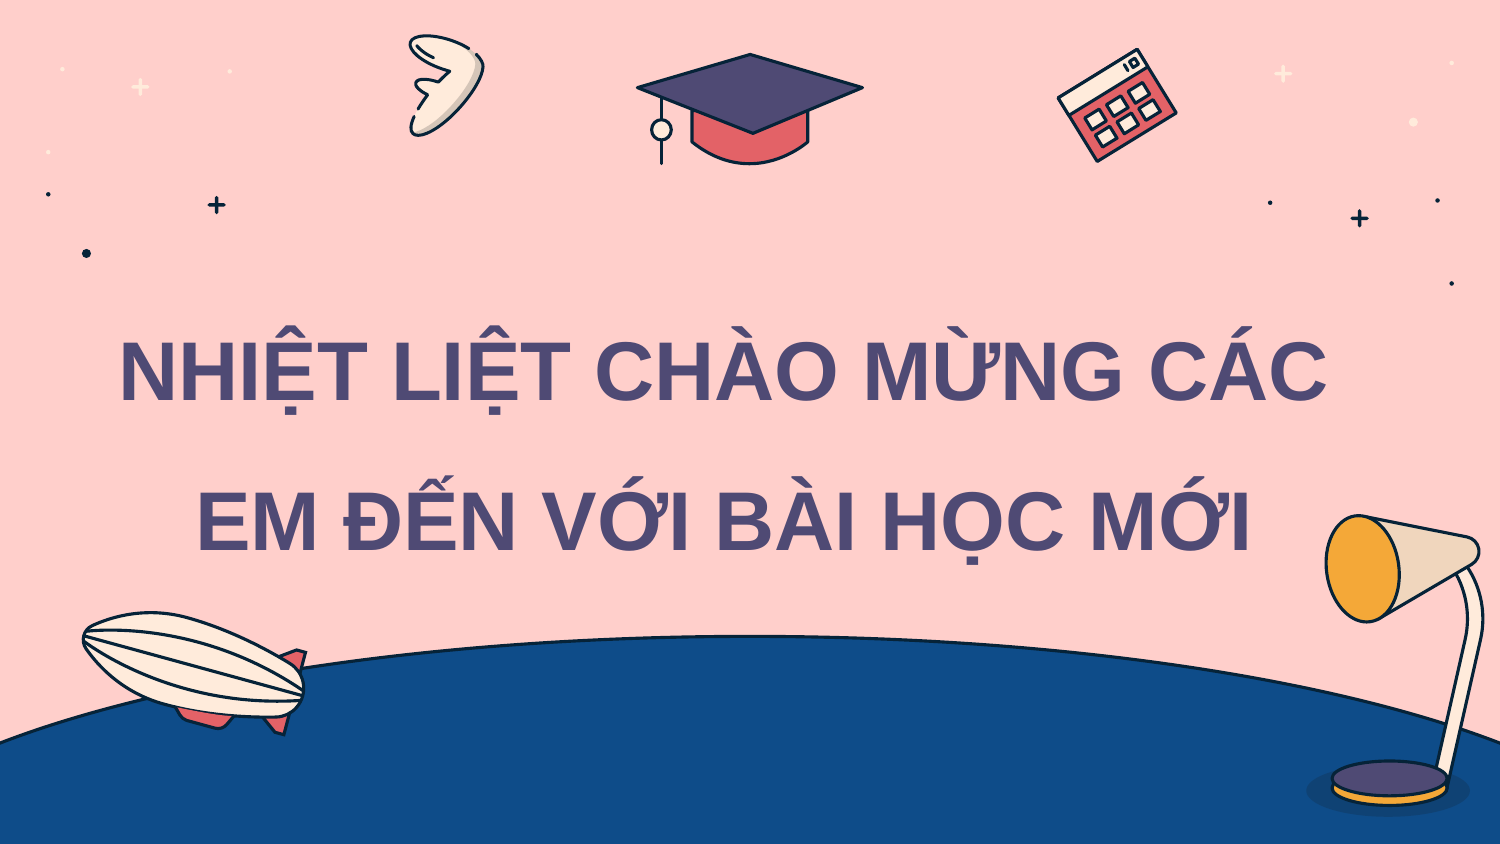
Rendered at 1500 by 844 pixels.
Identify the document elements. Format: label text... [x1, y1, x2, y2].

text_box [1305, 515, 1487, 818]
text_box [80, 605, 306, 735]
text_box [637, 54, 863, 165]
title NHIỆT LIỆT CHÀO MỪNG CÁC EM ĐẾN VỚI BÀI HỌC MỚI [92, 192, 1356, 583]
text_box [394, 36, 478, 141]
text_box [1057, 49, 1177, 162]
